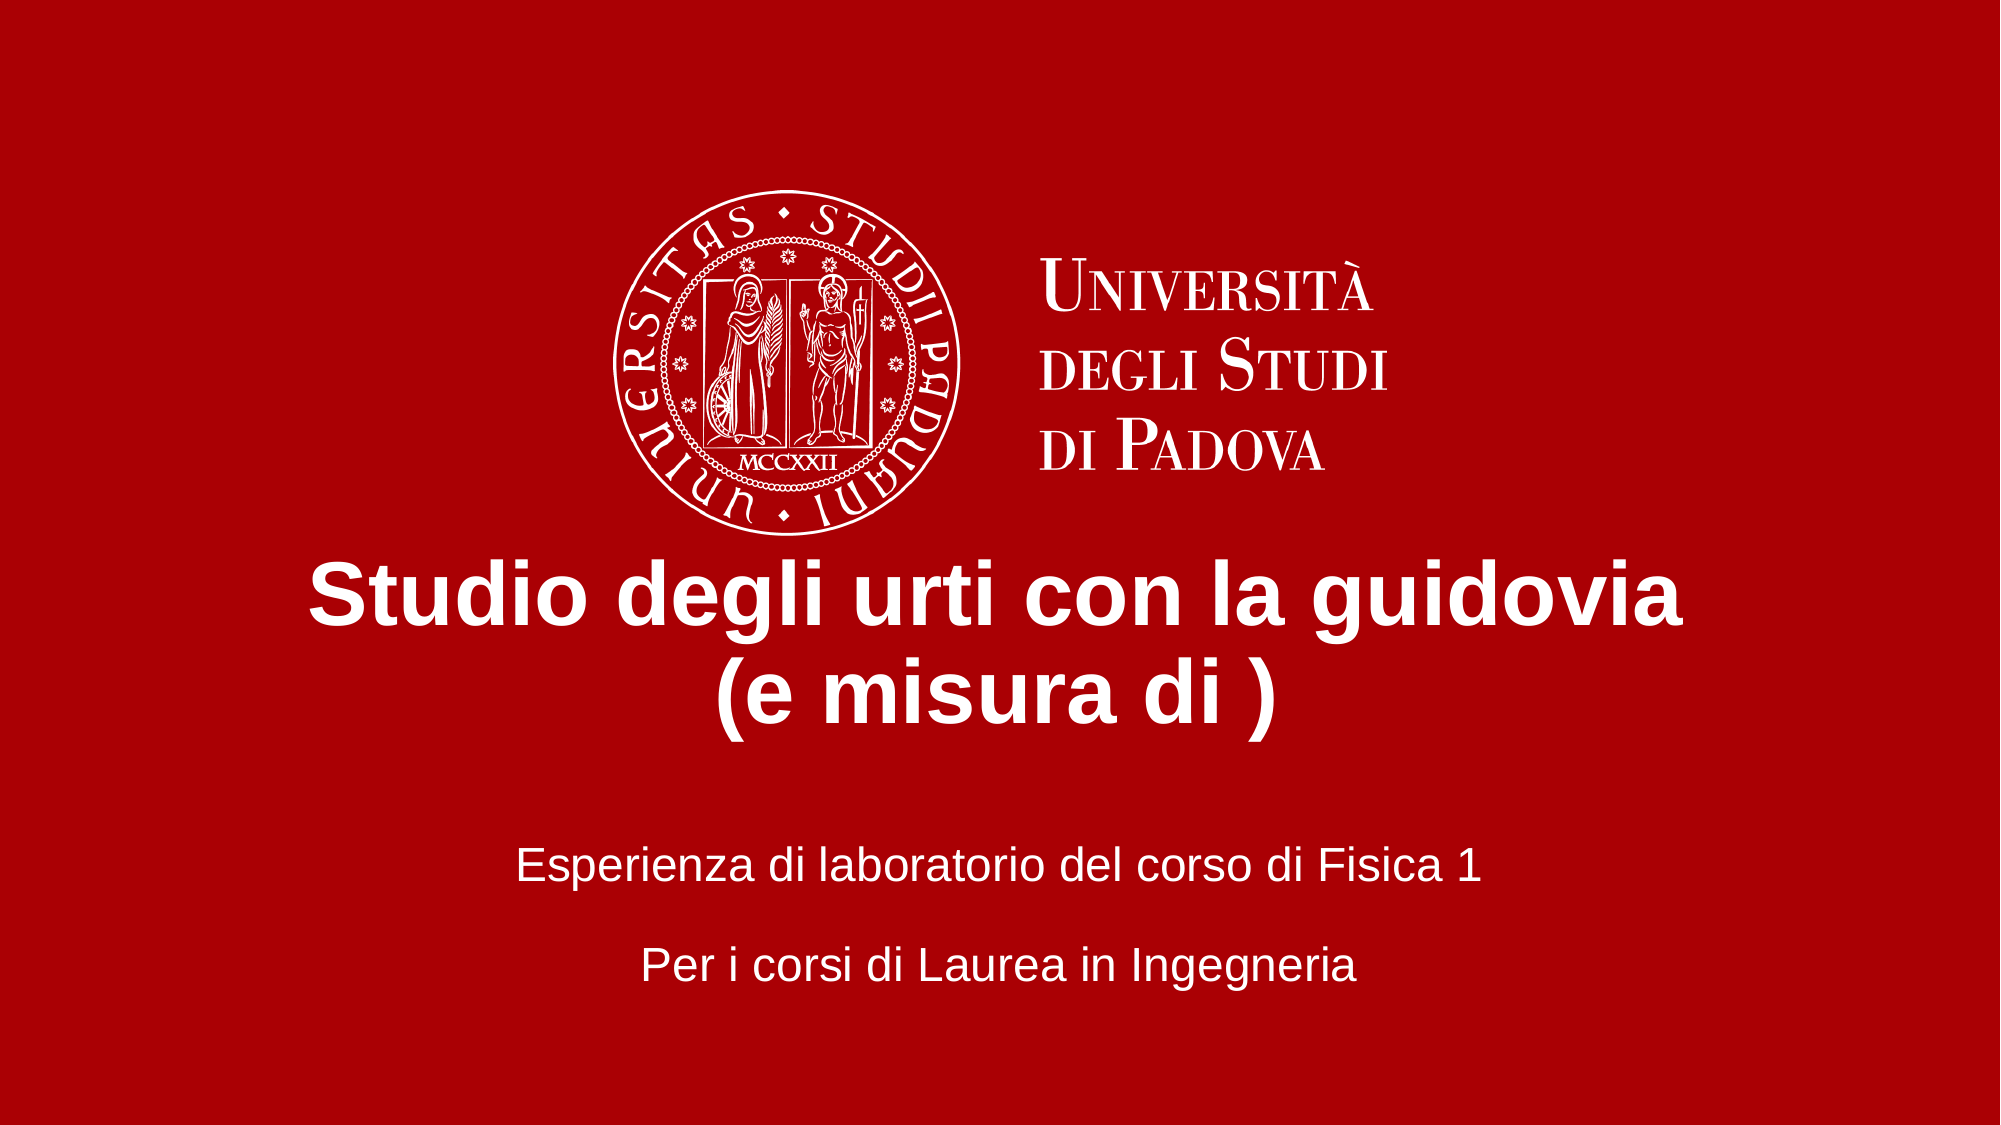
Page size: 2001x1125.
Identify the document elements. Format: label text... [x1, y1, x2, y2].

picture [613, 190, 1387, 536]
list Esperienza di laboratorio del corso di Fisica 1 Per i corsi di Laurea in Ingegneria [481, 832, 1519, 1000]
